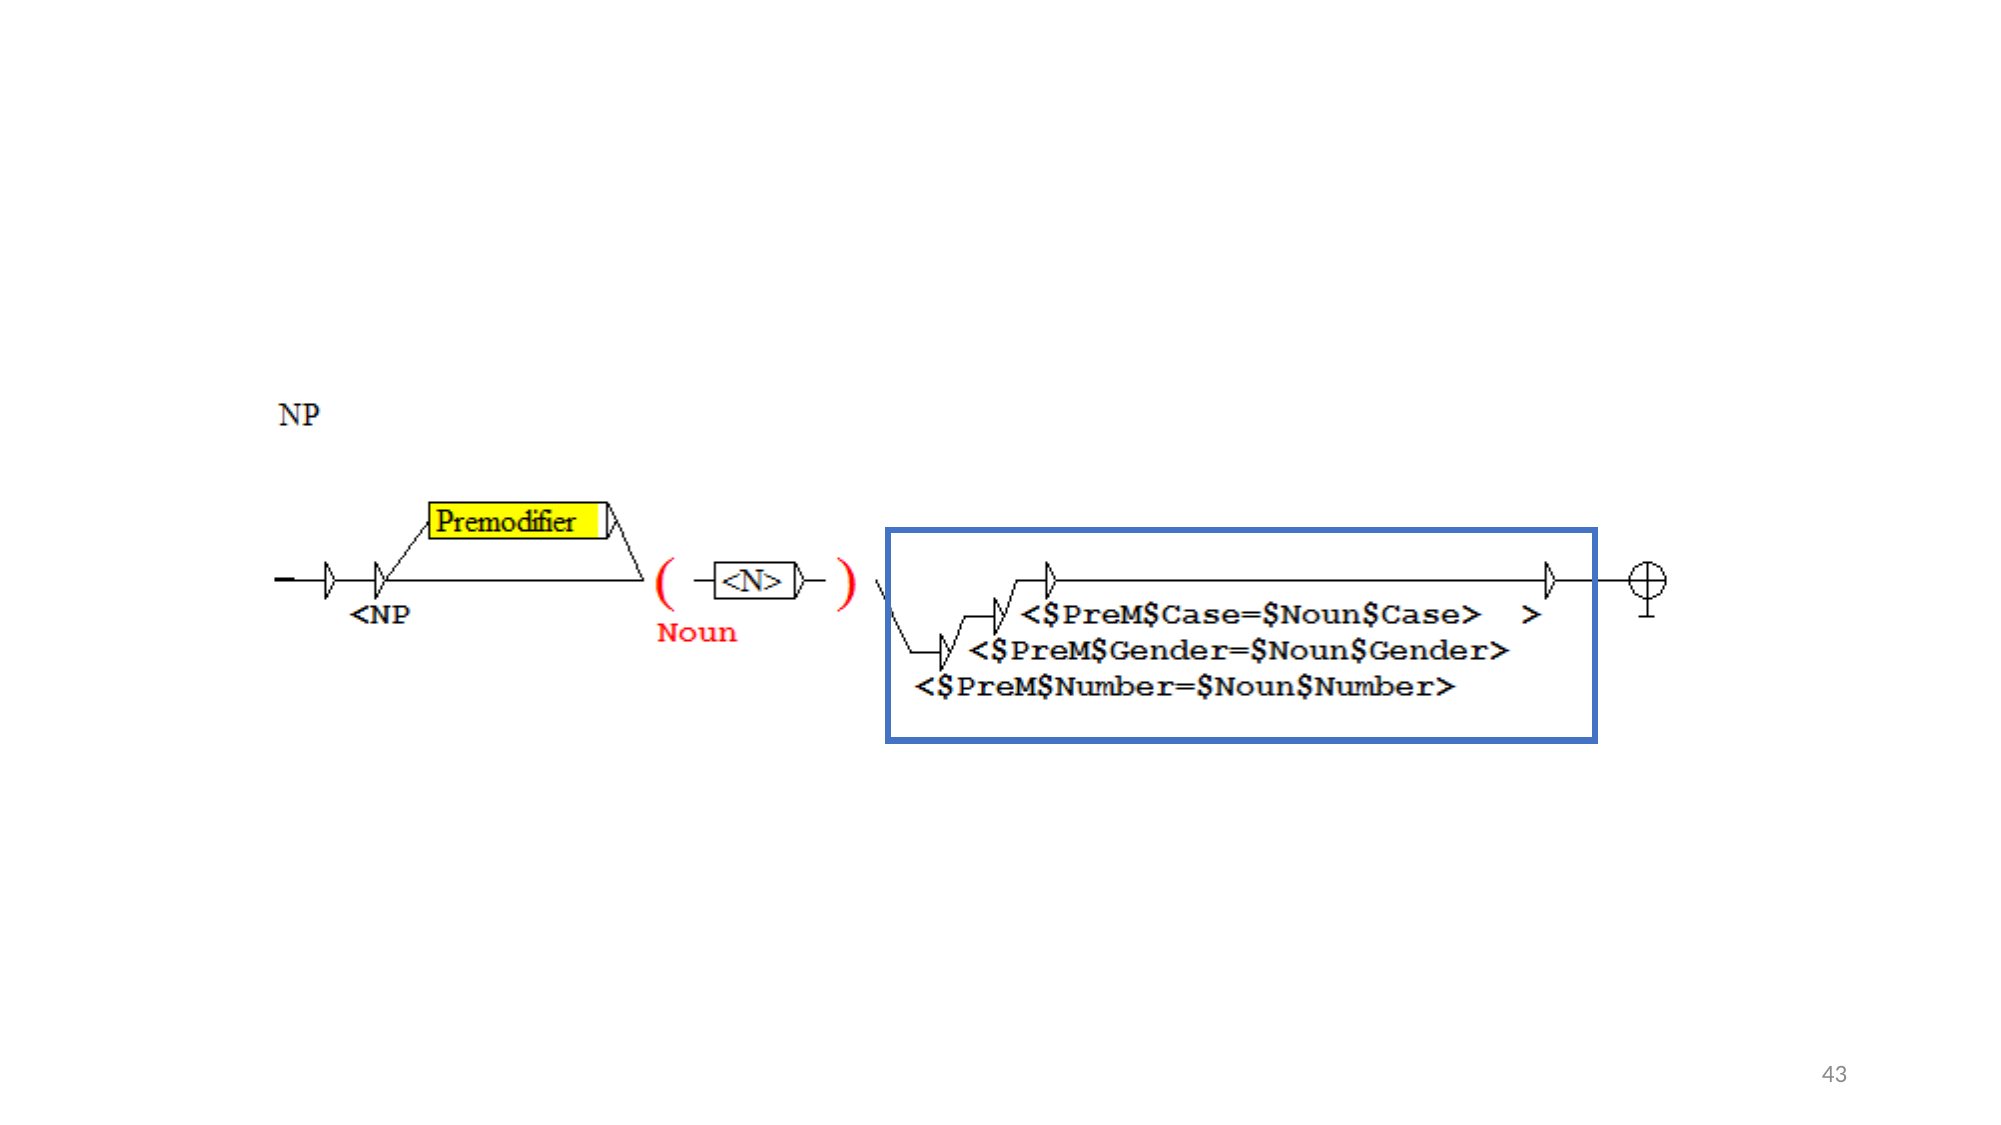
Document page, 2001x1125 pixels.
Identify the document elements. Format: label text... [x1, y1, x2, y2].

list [258, 390, 1683, 716]
text_box [887, 716, 1596, 741]
slide_number 43 [1412, 1042, 1863, 1103]
